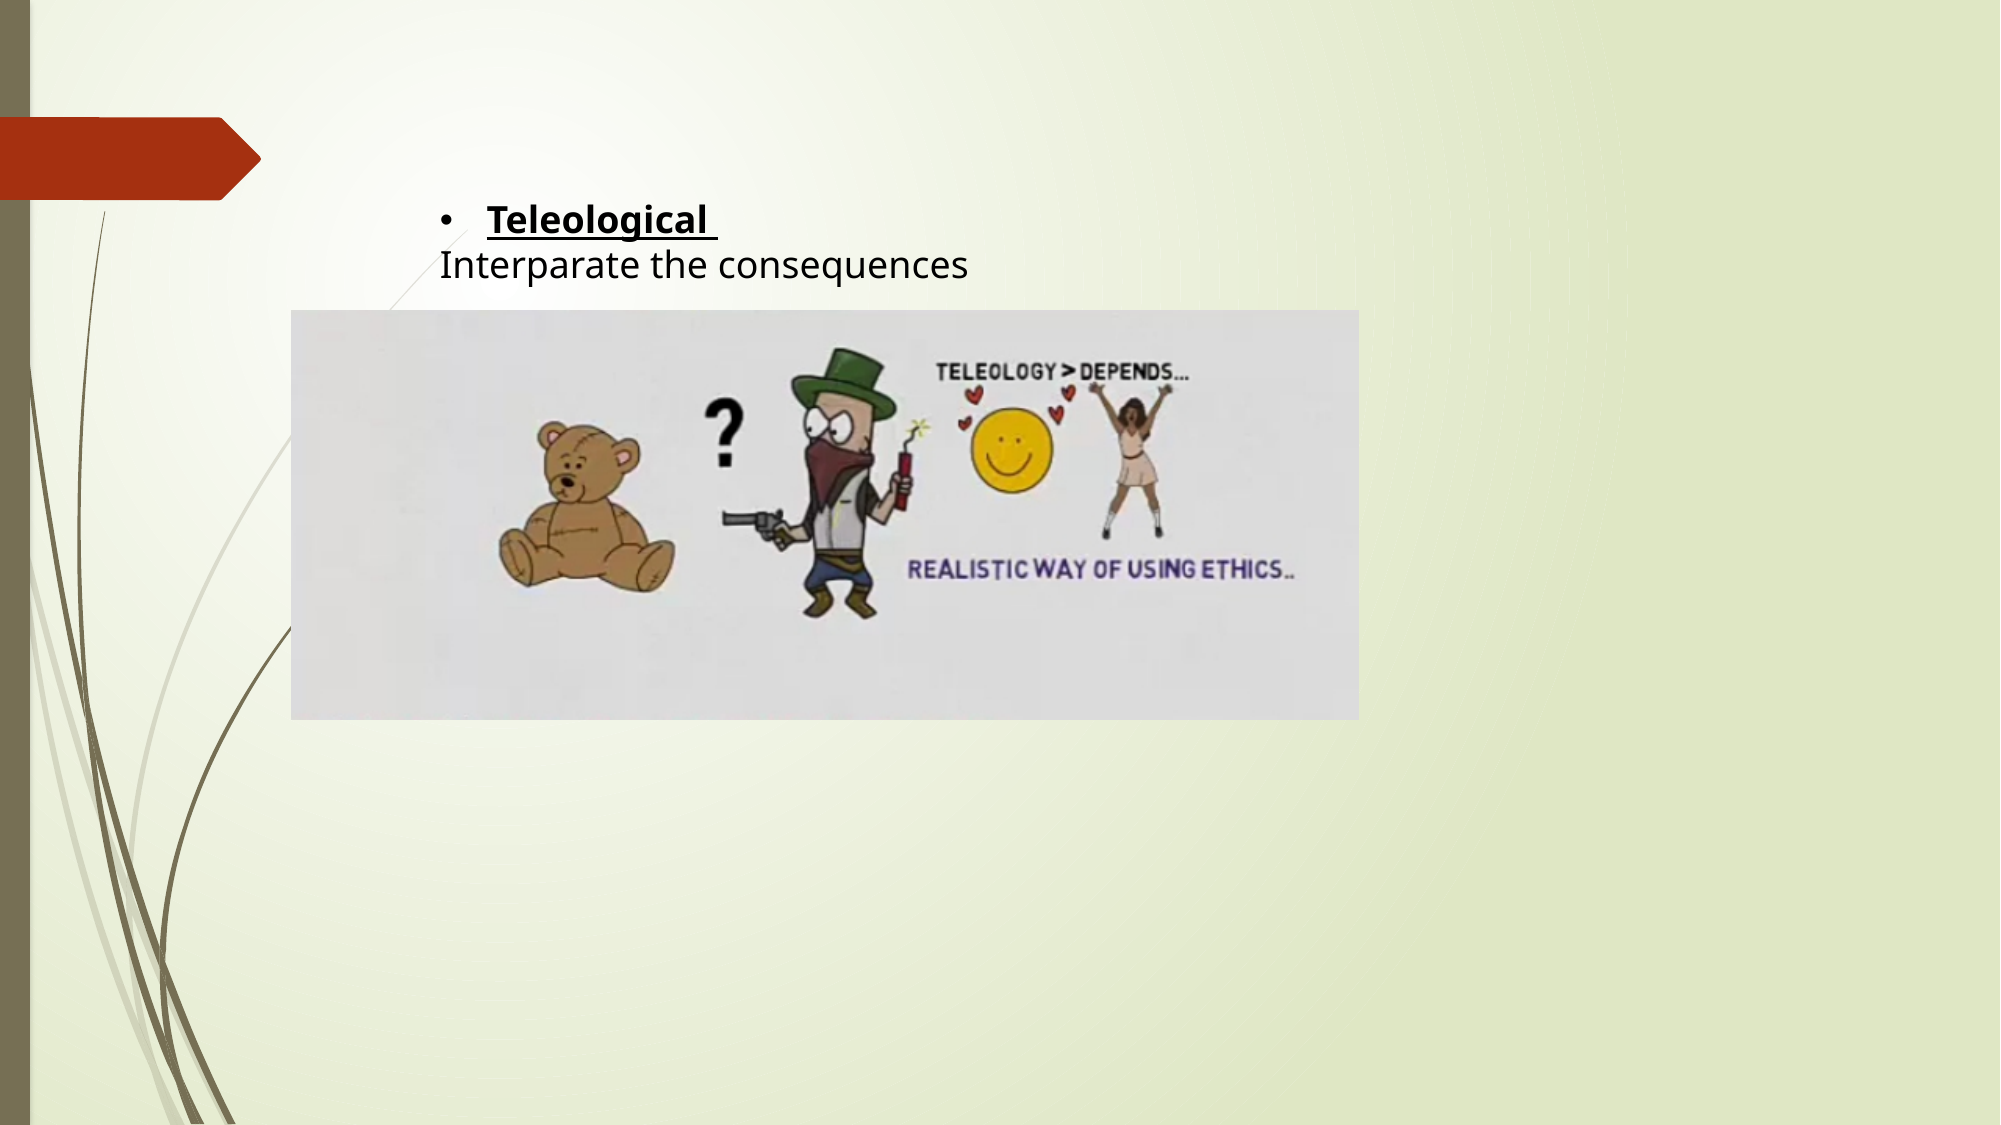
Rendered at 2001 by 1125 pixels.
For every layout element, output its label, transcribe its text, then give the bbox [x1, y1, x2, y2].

text_box Teleological Interparate the consequences [424, 189, 1407, 429]
picture [291, 310, 1360, 720]
